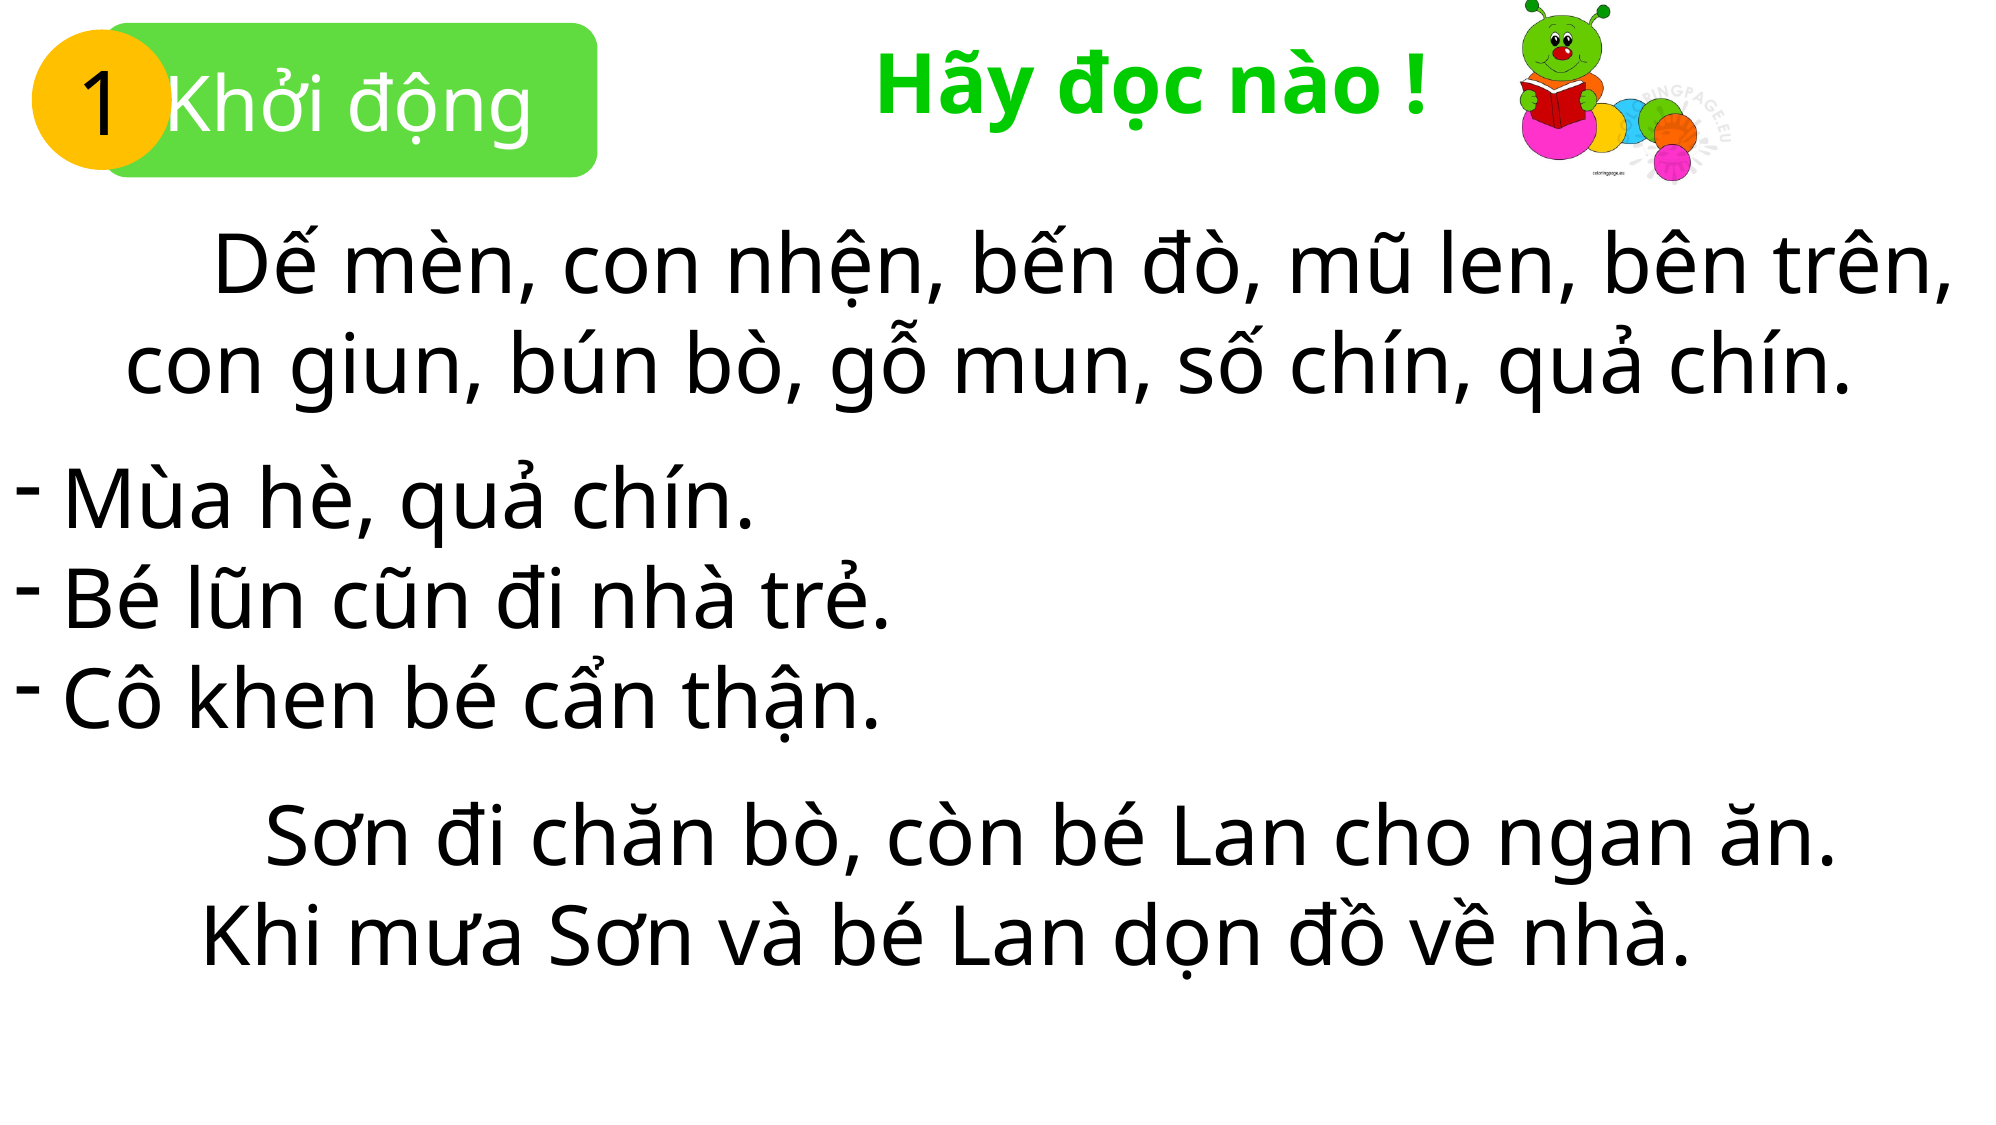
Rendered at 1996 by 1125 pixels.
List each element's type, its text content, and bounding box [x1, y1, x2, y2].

text_box Hãy đọc nào ! [858, 23, 1467, 138]
text_box 1 [29, 27, 174, 172]
text_box Dế mèn, con nhện, bến đò, mũ len, bên trên, con giun, bún bò, gỗ mun, số chín, quả chín. [109, 203, 1973, 418]
text_box Mùa hè, quả chín. Bé lũn cũn đi nhà trẻ. Cô khen bé cẩn thận. [0, 438, 1325, 753]
picture [1472, 0, 1731, 185]
text_box Sơn đi chăn bò, còn bé Lan cho ngan ăn. Khi mưa Sơn và bé Lan dọn đồ về nhà. [185, 774, 1894, 989]
text_box Khởi động [108, 20, 600, 180]
